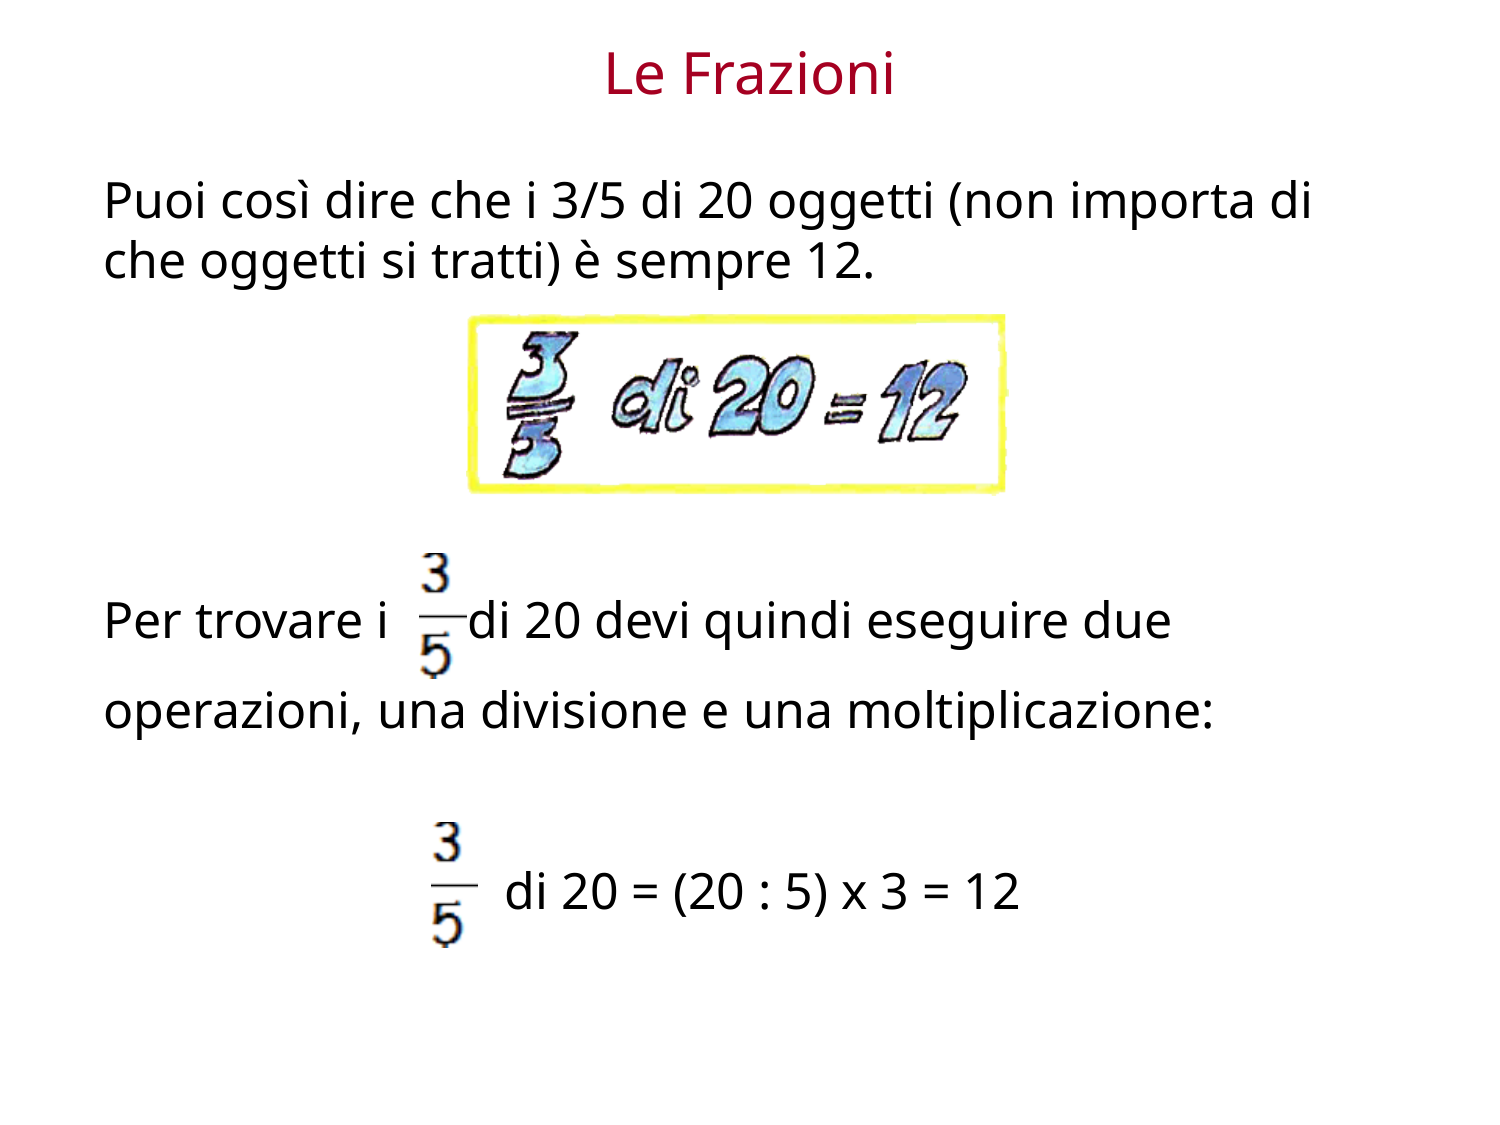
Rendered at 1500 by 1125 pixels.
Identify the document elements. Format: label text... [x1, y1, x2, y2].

text_box Le Frazioni [0, 0, 1500, 142]
picture [466, 314, 1009, 496]
text_box Puoi così dire che i 3/5 di 20 oggetti (non importa di che oggetti si tratti) è sempre 12. [88, 160, 1424, 356]
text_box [430, 822, 1093, 948]
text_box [88, 550, 1424, 738]
